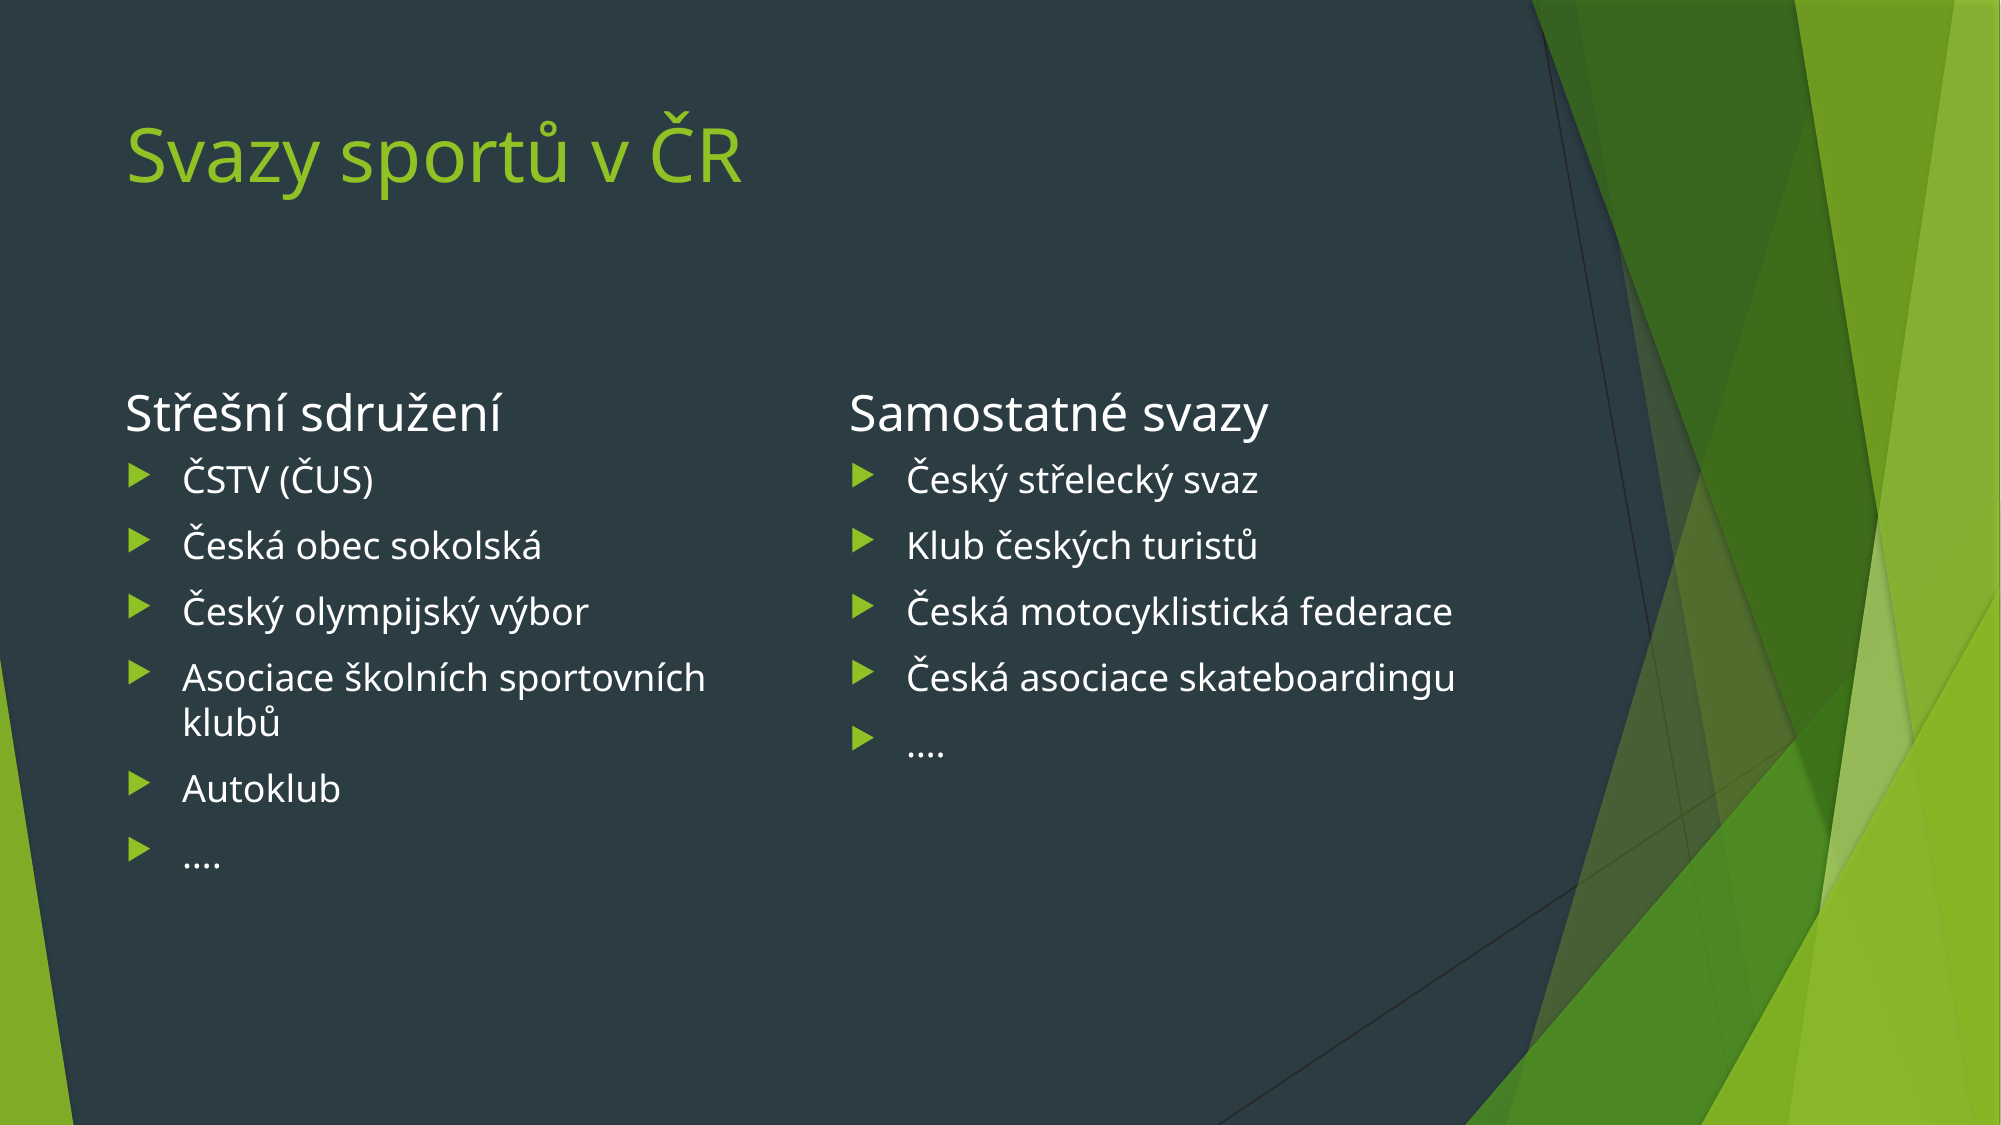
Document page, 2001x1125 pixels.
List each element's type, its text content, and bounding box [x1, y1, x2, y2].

list ČSTV (ČUS) Česká obec sokolská Český olympijský výbor Asociace školních sportovních klubů Autoklub …. [110, 448, 798, 991]
title Svazy sportů v ČR [111, 99, 1522, 317]
list Samostatné svazy [834, 354, 1522, 448]
list Střešní sdružení [110, 354, 798, 448]
list Český střelecký svaz Klub českých turistů Česká motocyklistická federace Česká asociace skateboardingu …. [834, 448, 1522, 991]
